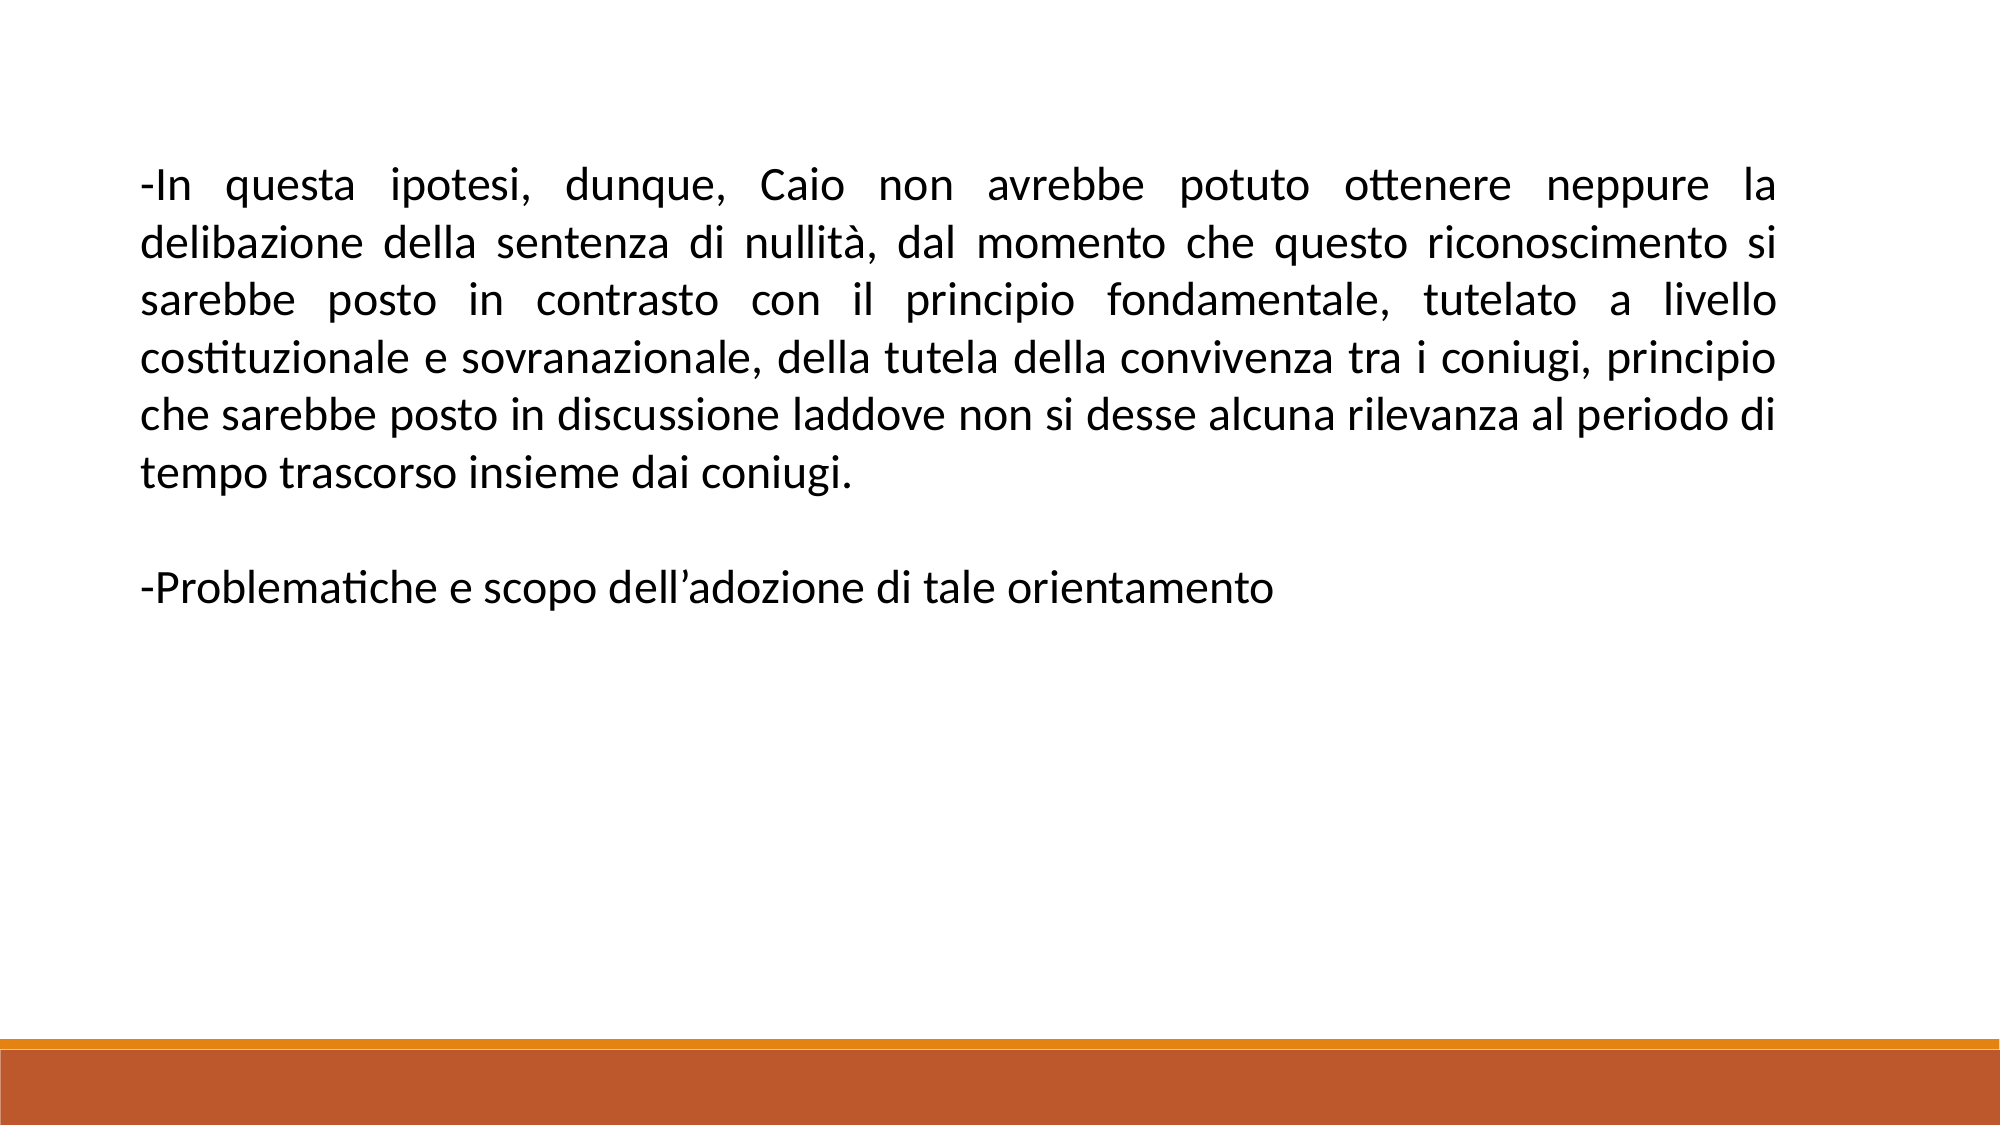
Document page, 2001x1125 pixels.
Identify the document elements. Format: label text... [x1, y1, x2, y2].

text_box -In questa ipotesi, dunque, Caio non avrebbe potuto ottenere neppure la delibazione della sentenza di nullità, dal momento che questo riconoscimento si sarebbe posto in contrasto con il principio fondamentale, tutelato a livello costituzionale e sovranazionale, della tutela della convivenza tra i coniugi, principio che sarebbe posto in discussione laddove non si desse alcuna rilevanza al periodo di tempo trascorso insieme dai coniugi. -Problematiche e scopo dell’adozione di tale orientamento [126, 145, 1796, 620]
